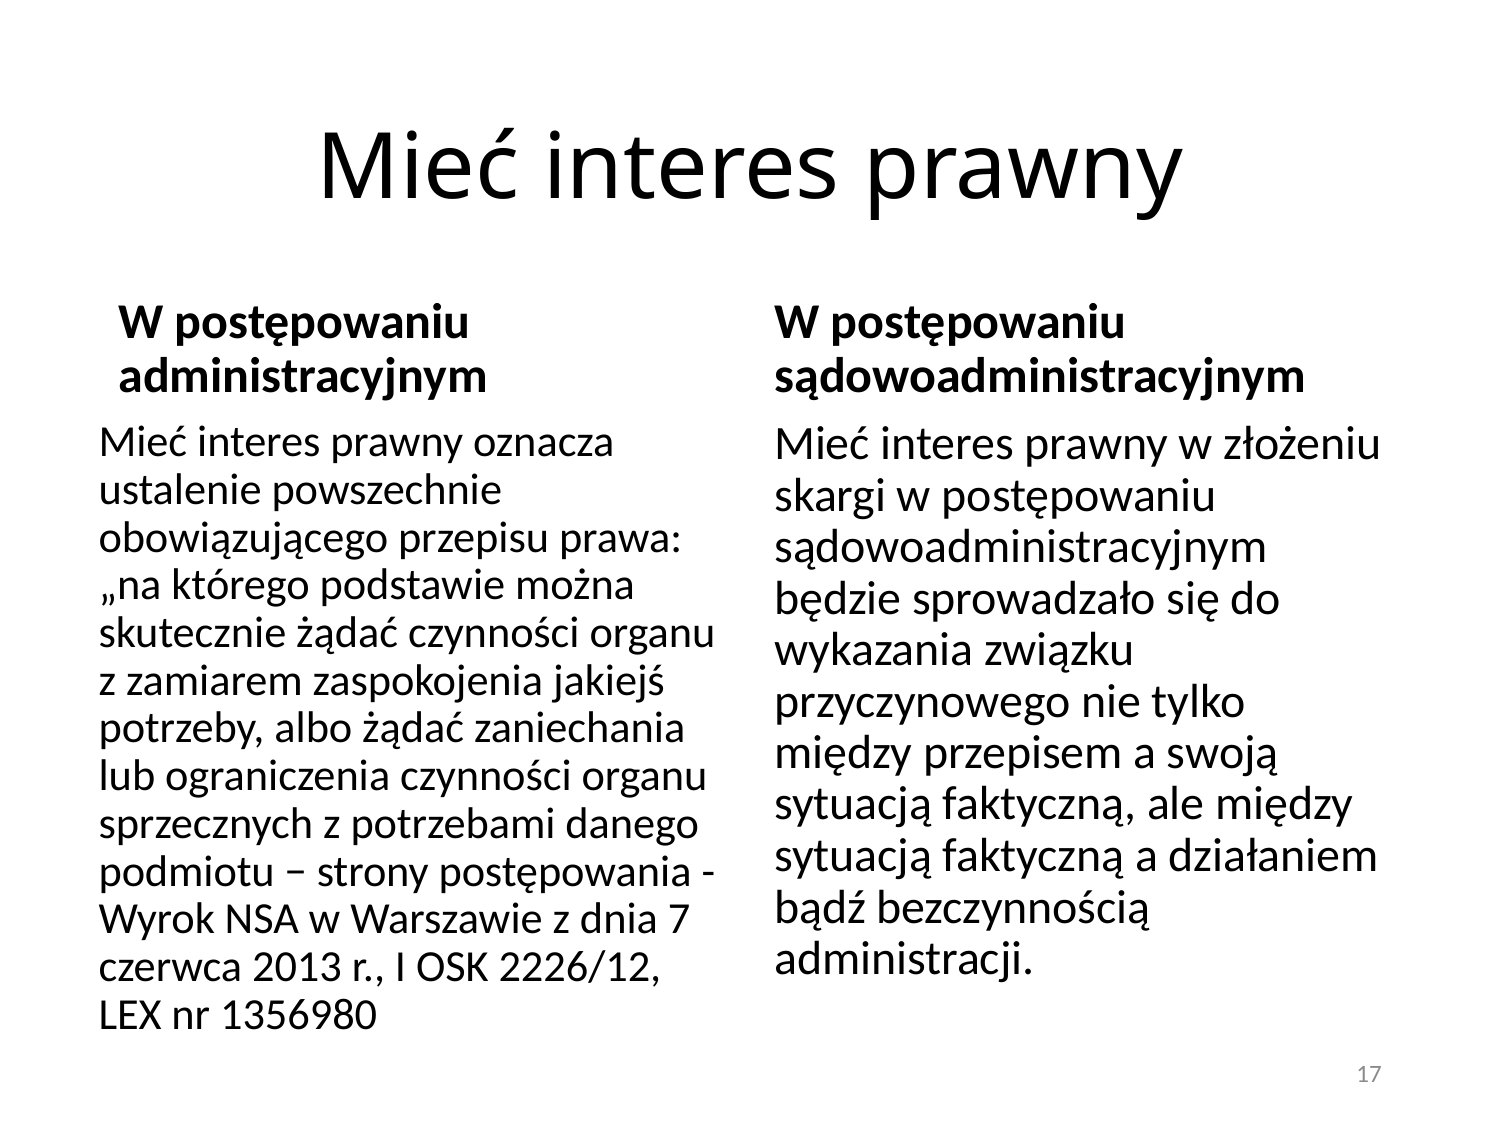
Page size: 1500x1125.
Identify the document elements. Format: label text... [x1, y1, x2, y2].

slide_number 17 [1059, 1042, 1397, 1103]
list Mieć interes prawny oznacza ustalenie powszechnie obowiązującego przepisu prawa: „na którego podstawie można skutecznie żądać czynności organu z zamiarem zaspokojenia jakiejś potrzeby, albo żądać zaniechania lub ograniczenia czynności organu sprzecznych z potrzebami danego podmiotu − strony postępowania - Wyrok NSA w Warszawie z dnia 7 czerwca 2013 r., I OSK 2226/12, LEX nr 1356980 [83, 410, 738, 1059]
title Mieć interes prawny [103, 59, 1398, 278]
list W postępowaniu sądowoadministracyjnym [759, 275, 1398, 410]
list Mieć interes prawny w złożeniu skargi w postępowaniu sądowoadministracyjnym będzie sprowadzało się do wykazania związku przyczynowego nie tylko między przepisem a swoją sytuacją faktyczną, ale między sytuacją faktyczną a działaniem bądź bezczynnością administracji. [759, 410, 1398, 1016]
list W postępowaniu administracyjnym [103, 275, 738, 410]
